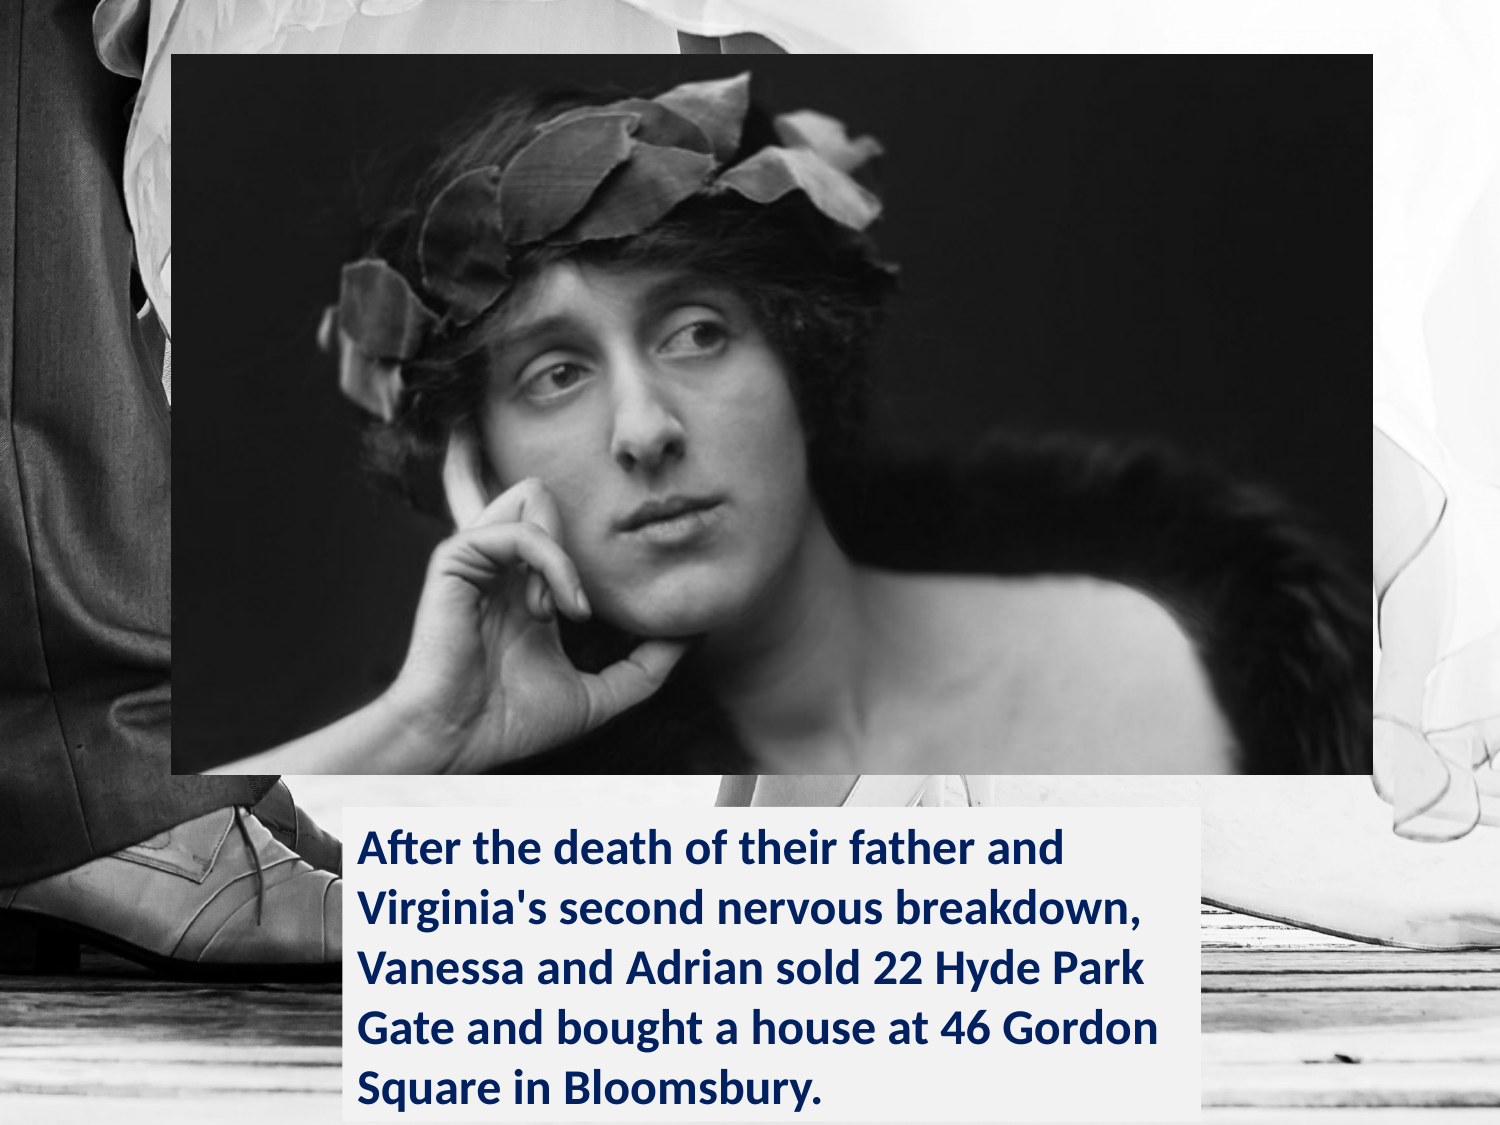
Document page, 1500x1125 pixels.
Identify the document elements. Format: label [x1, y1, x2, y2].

list [0, 0, 1500, 1125]
picture [170, 54, 1373, 776]
